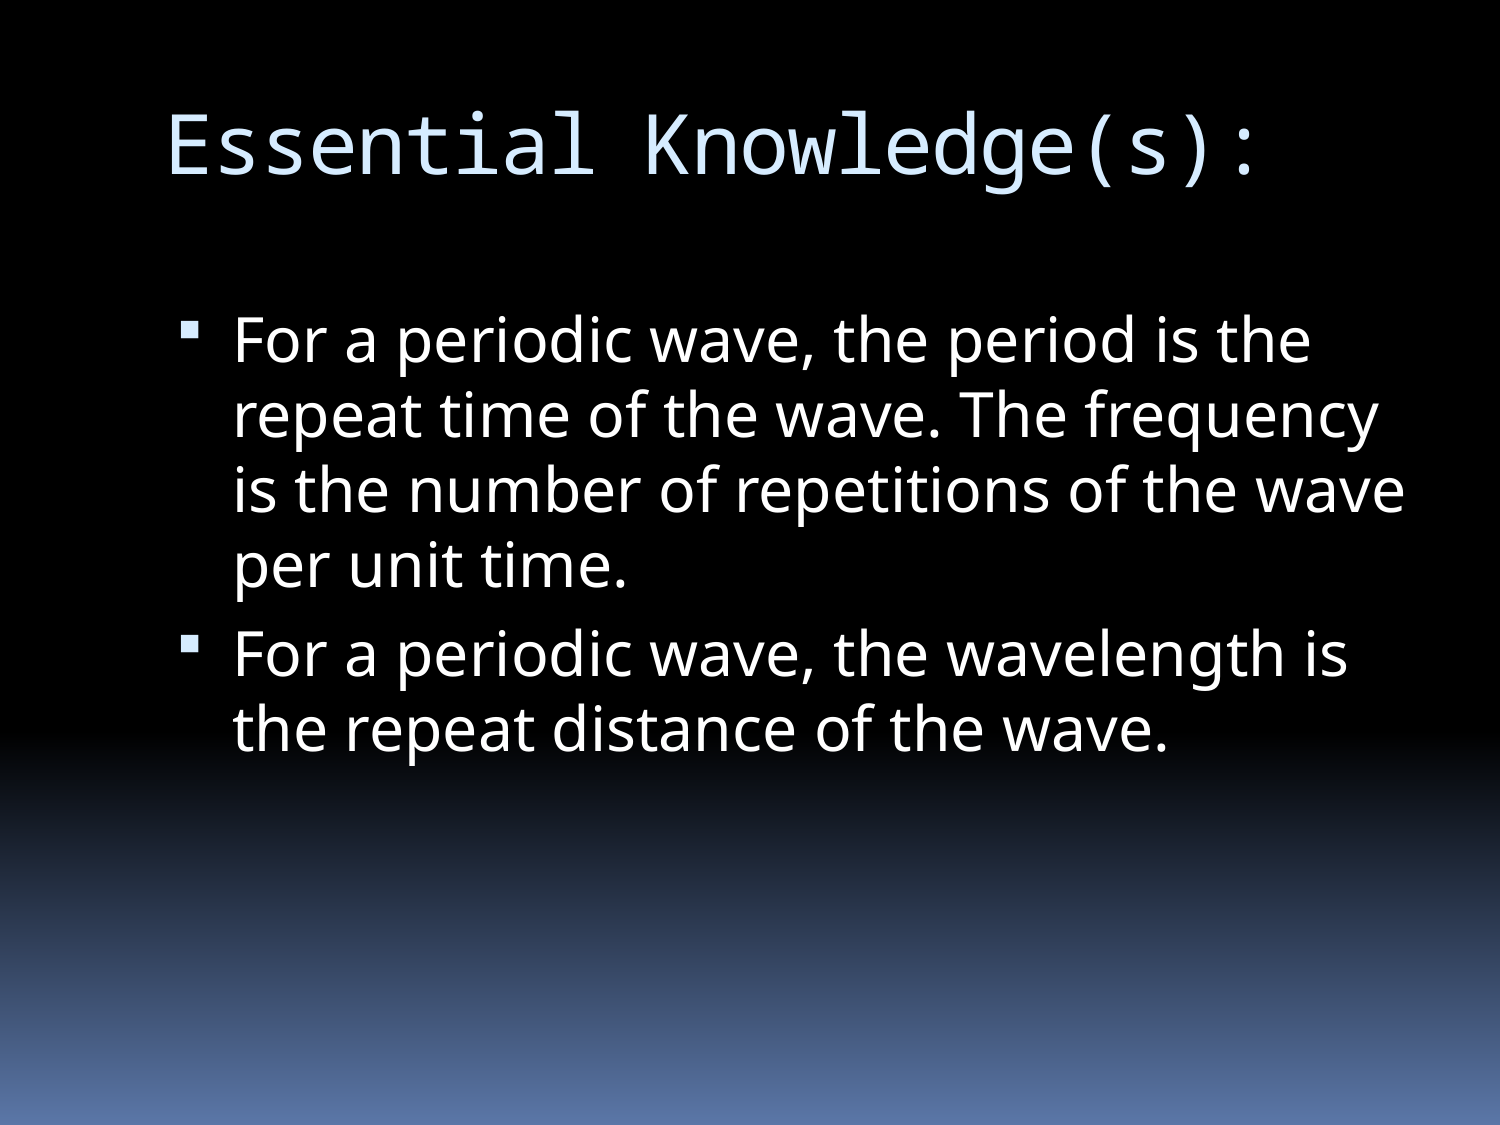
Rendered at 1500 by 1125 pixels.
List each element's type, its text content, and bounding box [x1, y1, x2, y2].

list For a periodic wave, the period is the repeat time of the wave. The frequency is the number of repetitions of the wave per unit time. For a periodic wave, the wavelength is the repeat distance of the wave. [150, 292, 1425, 1043]
title Essential Knowledge(s): [150, 83, 1425, 234]
